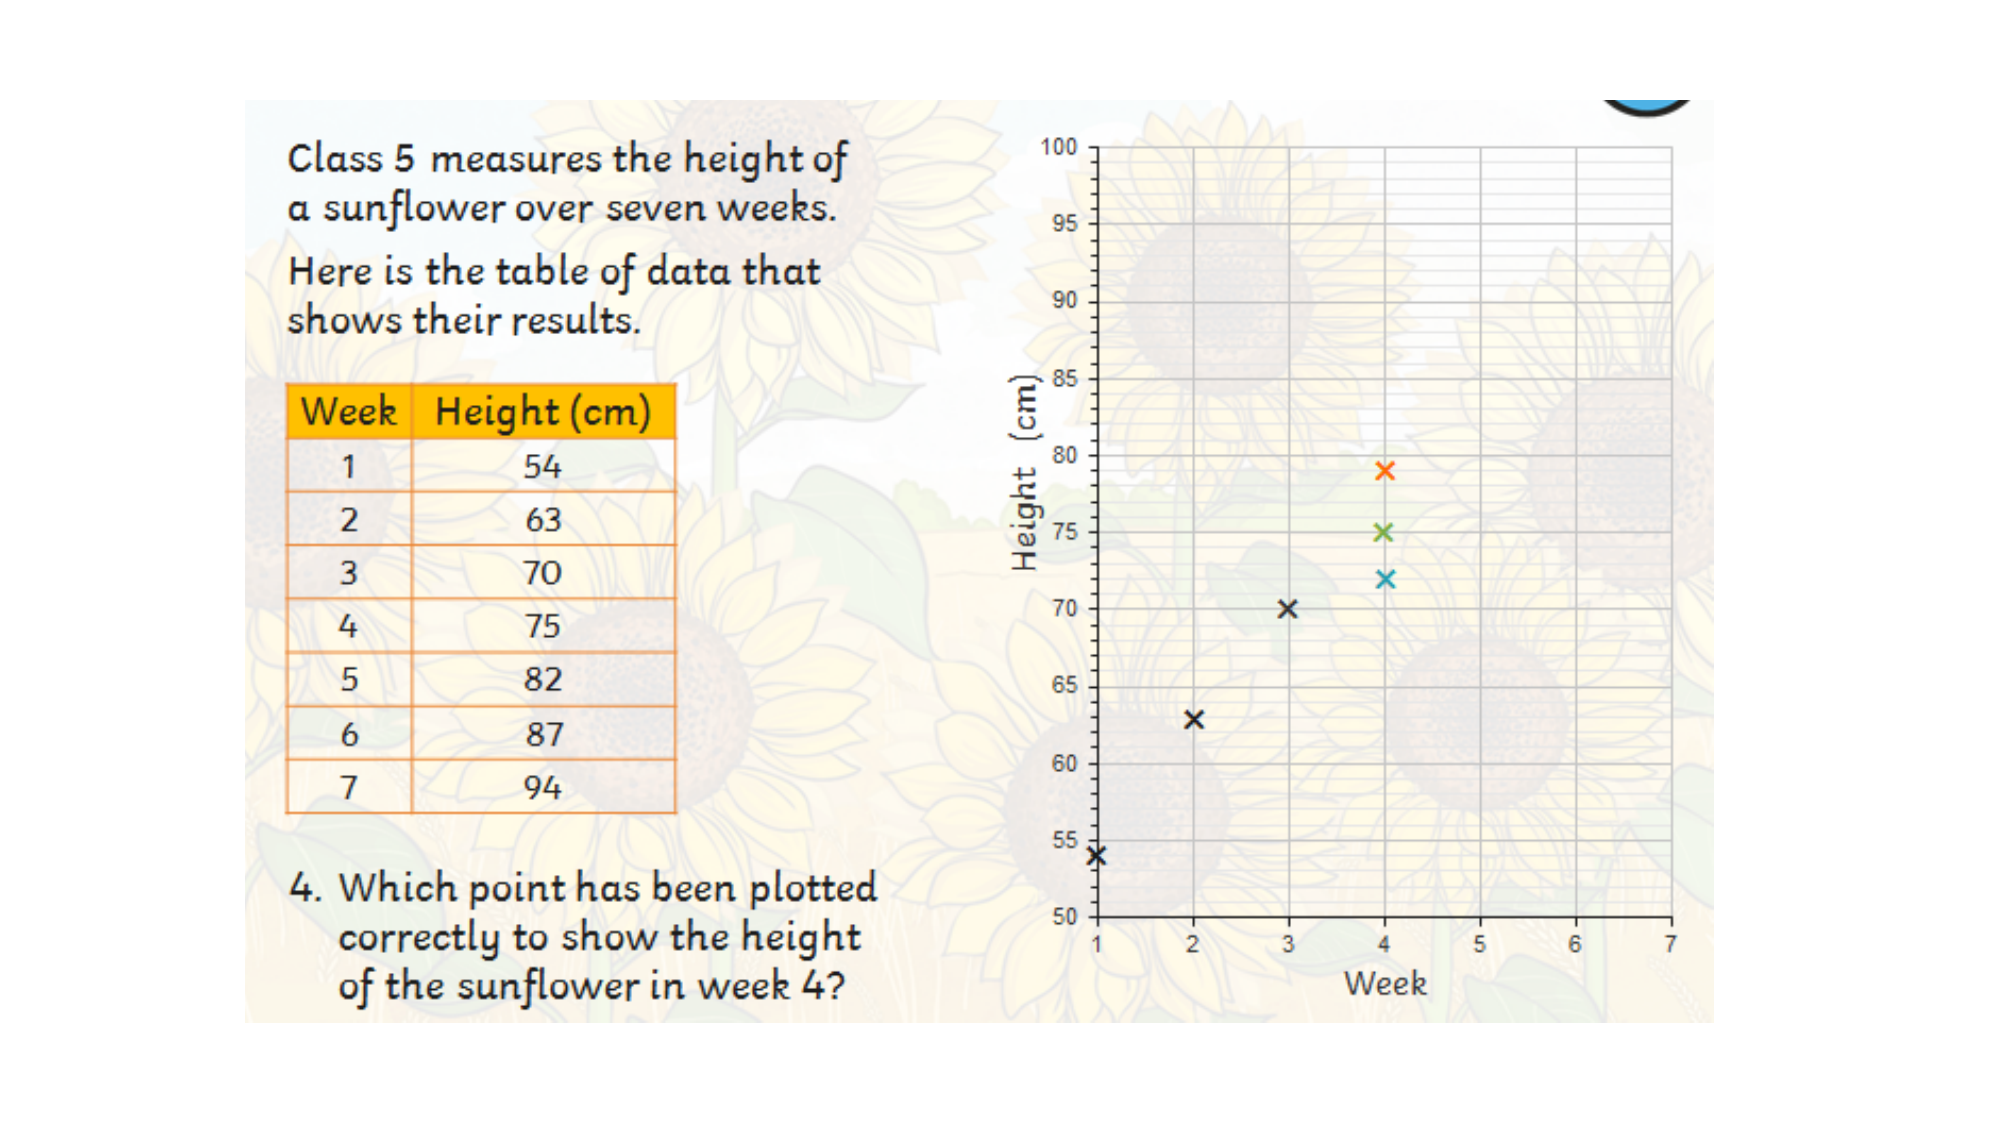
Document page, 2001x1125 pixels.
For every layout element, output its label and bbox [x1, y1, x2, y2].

picture [244, 100, 1714, 1023]
